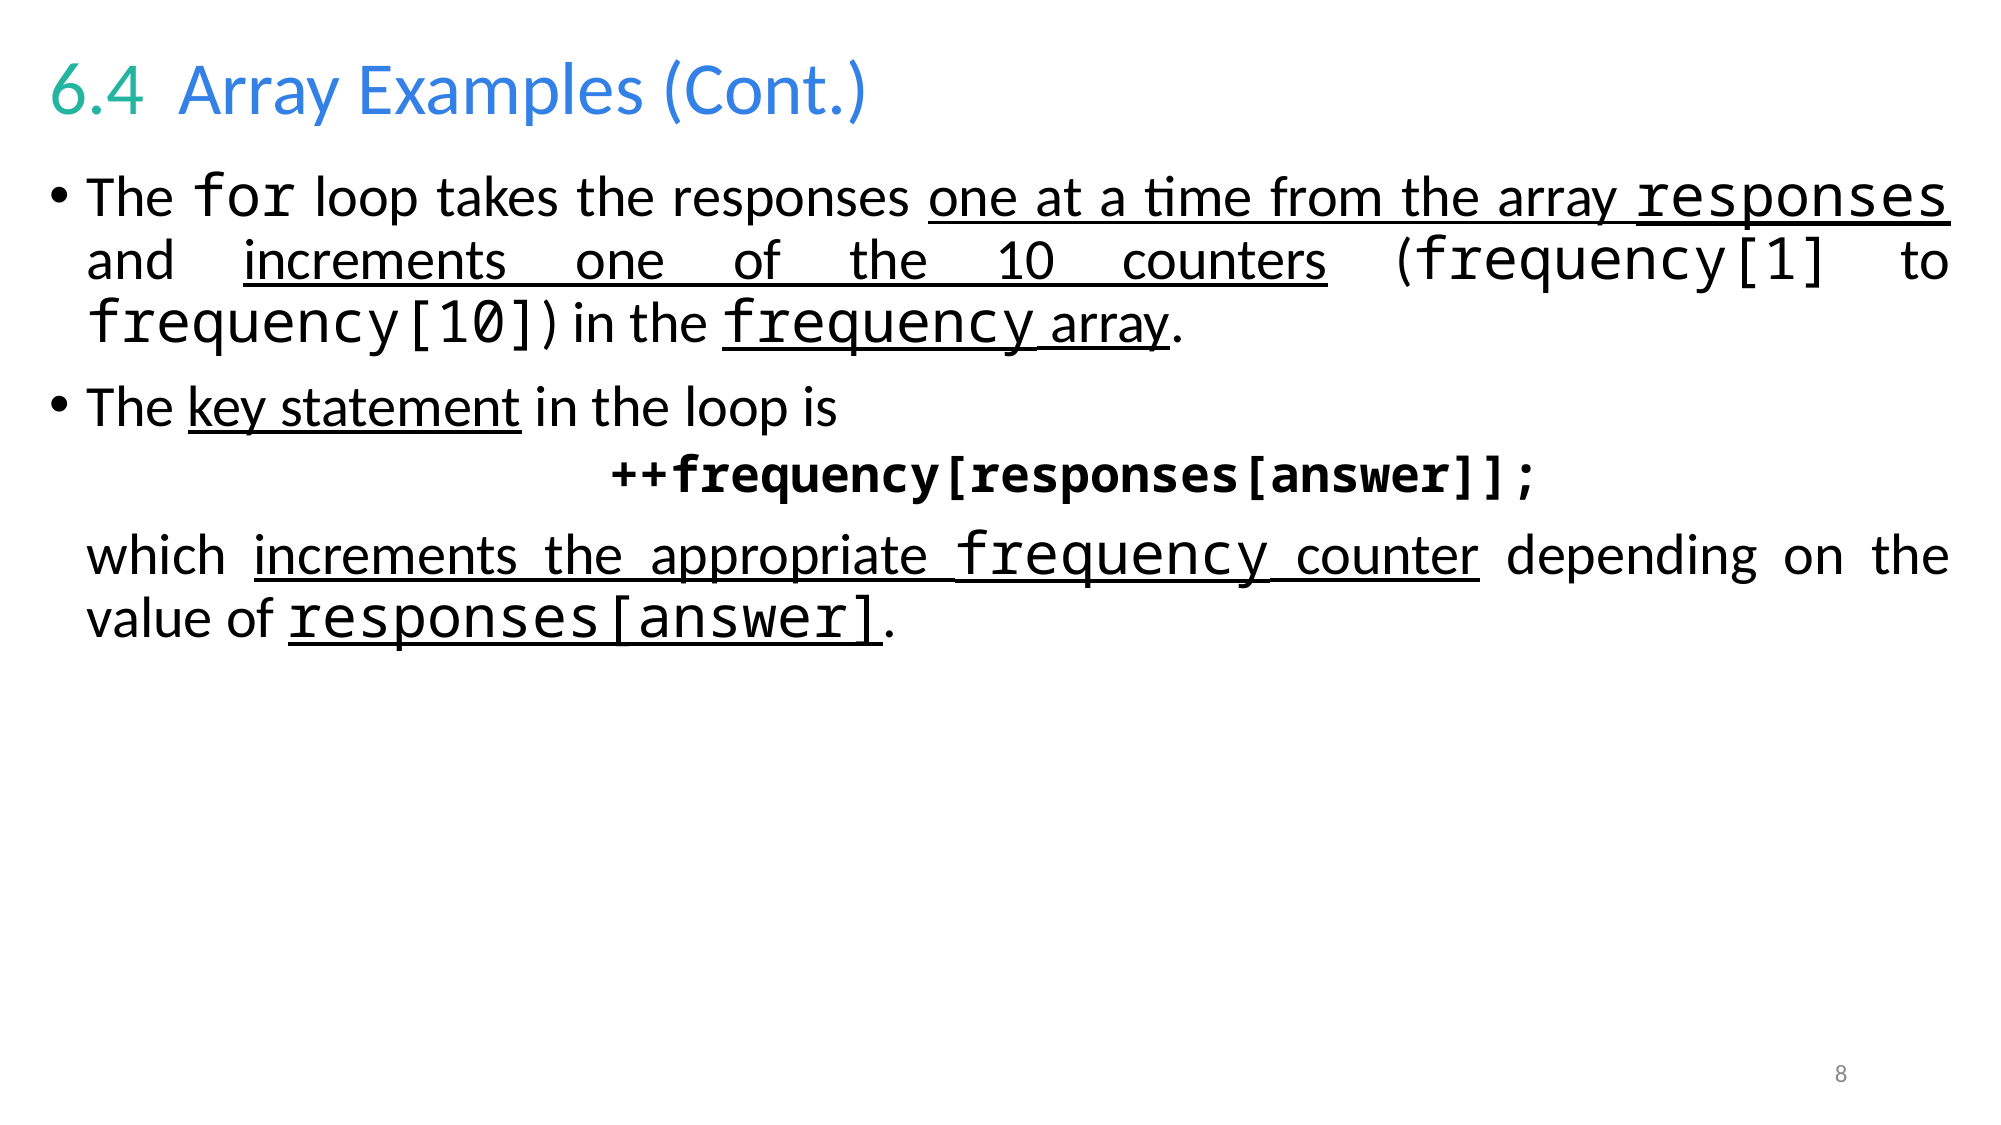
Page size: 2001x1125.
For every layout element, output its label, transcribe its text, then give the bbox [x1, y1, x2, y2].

slide_number 8 [1412, 1042, 1863, 1103]
title 6.4 Array Examples (Cont.) [34, 22, 1760, 159]
list The for loop takes the responses one at a time from the array responses and increments one of the 10 counters (frequency[1] to frequency[10]) in the frequency array. The key statement in the loop is ++frequency[responses[answer]]; which increments the appropriate frequency counter depending on the value of responses[answer]. [34, 159, 1966, 873]
